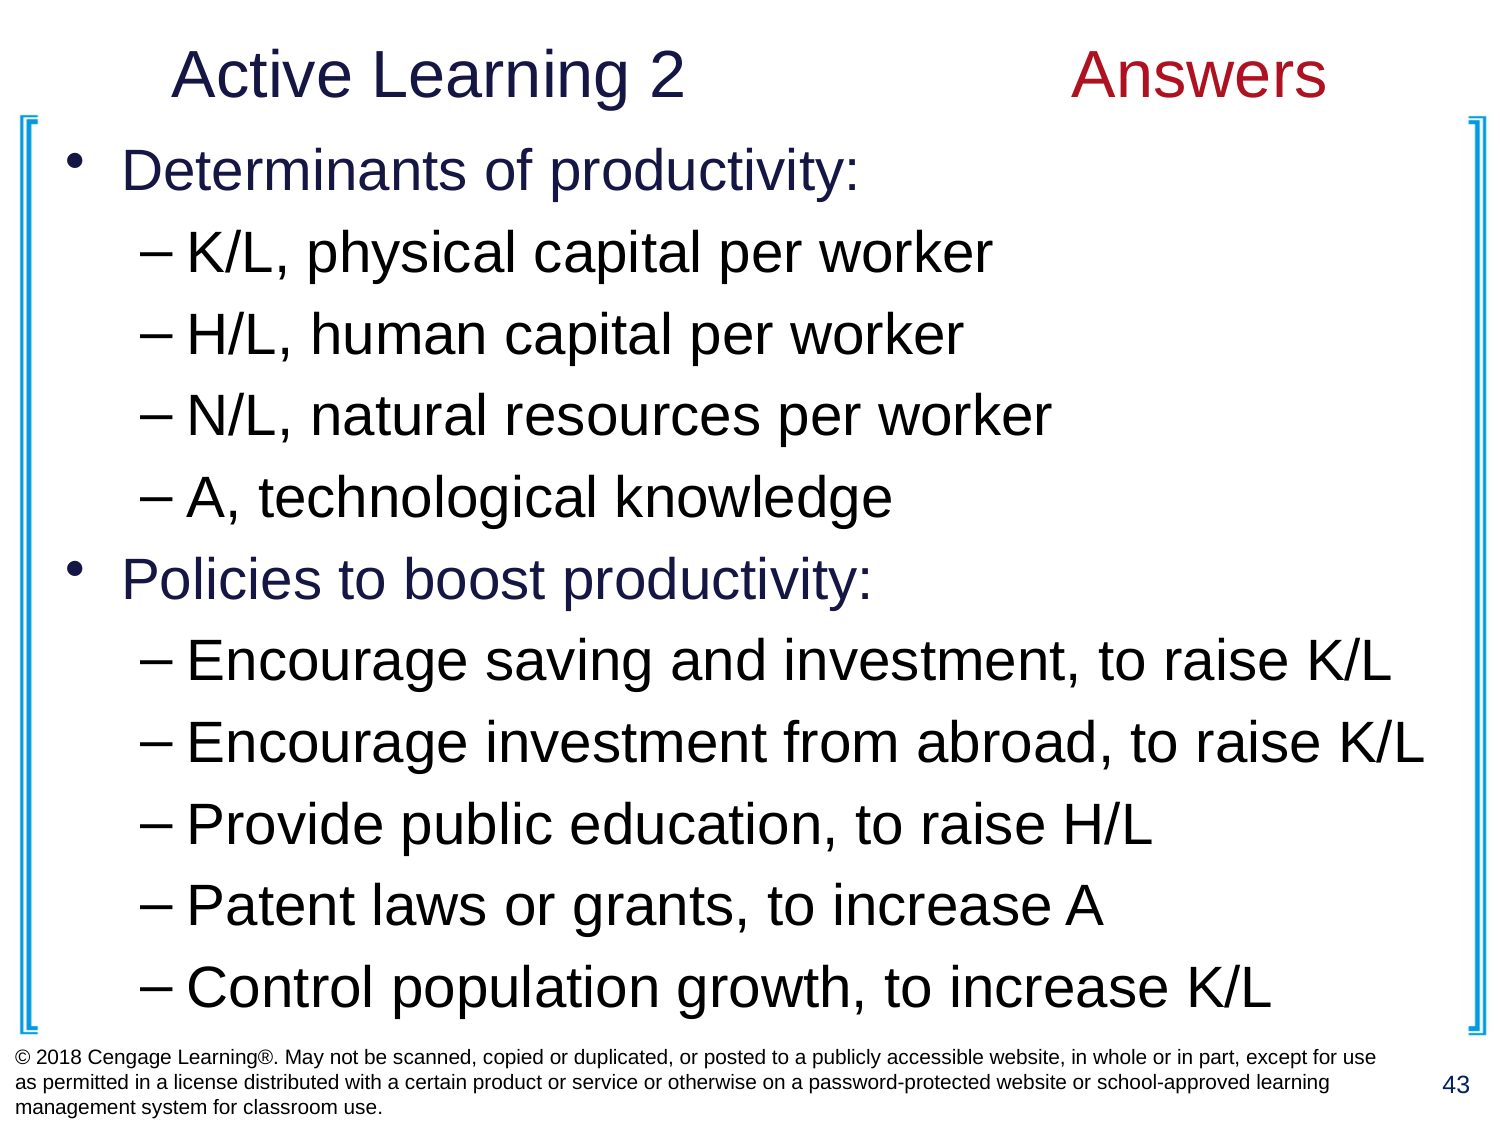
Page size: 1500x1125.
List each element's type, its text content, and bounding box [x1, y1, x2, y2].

list Determinants of productivity: K/L, physical capital per worker H/L, human capital per worker N/L, natural resources per worker A, technological knowledge Policies to boost productivity: Encourage saving and investment, to raise K/L Encourage investment from abroad, to raise K/L Provide public education, to raise H/L Patent laws or grants, to increase A Control population growth, to increase K/L [50, 125, 1475, 1058]
title Active Learning 2 Answers [24, 16, 1475, 125]
picture [1475, 119, 1483, 1033]
slide_number 43 [1412, 1060, 1500, 1125]
picture [13, 113, 43, 1037]
footer © 2018 Cengage Learning®. May not be scanned, copied or duplicated, or posted to a publicly accessible website, in whole or in part, except for use as permitted in a license distributed with a certain product or service or otherwise on a password-protected website or school-approved learning management system for classroom use. [0, 1037, 1412, 1125]
picture [1475, 113, 1493, 1037]
